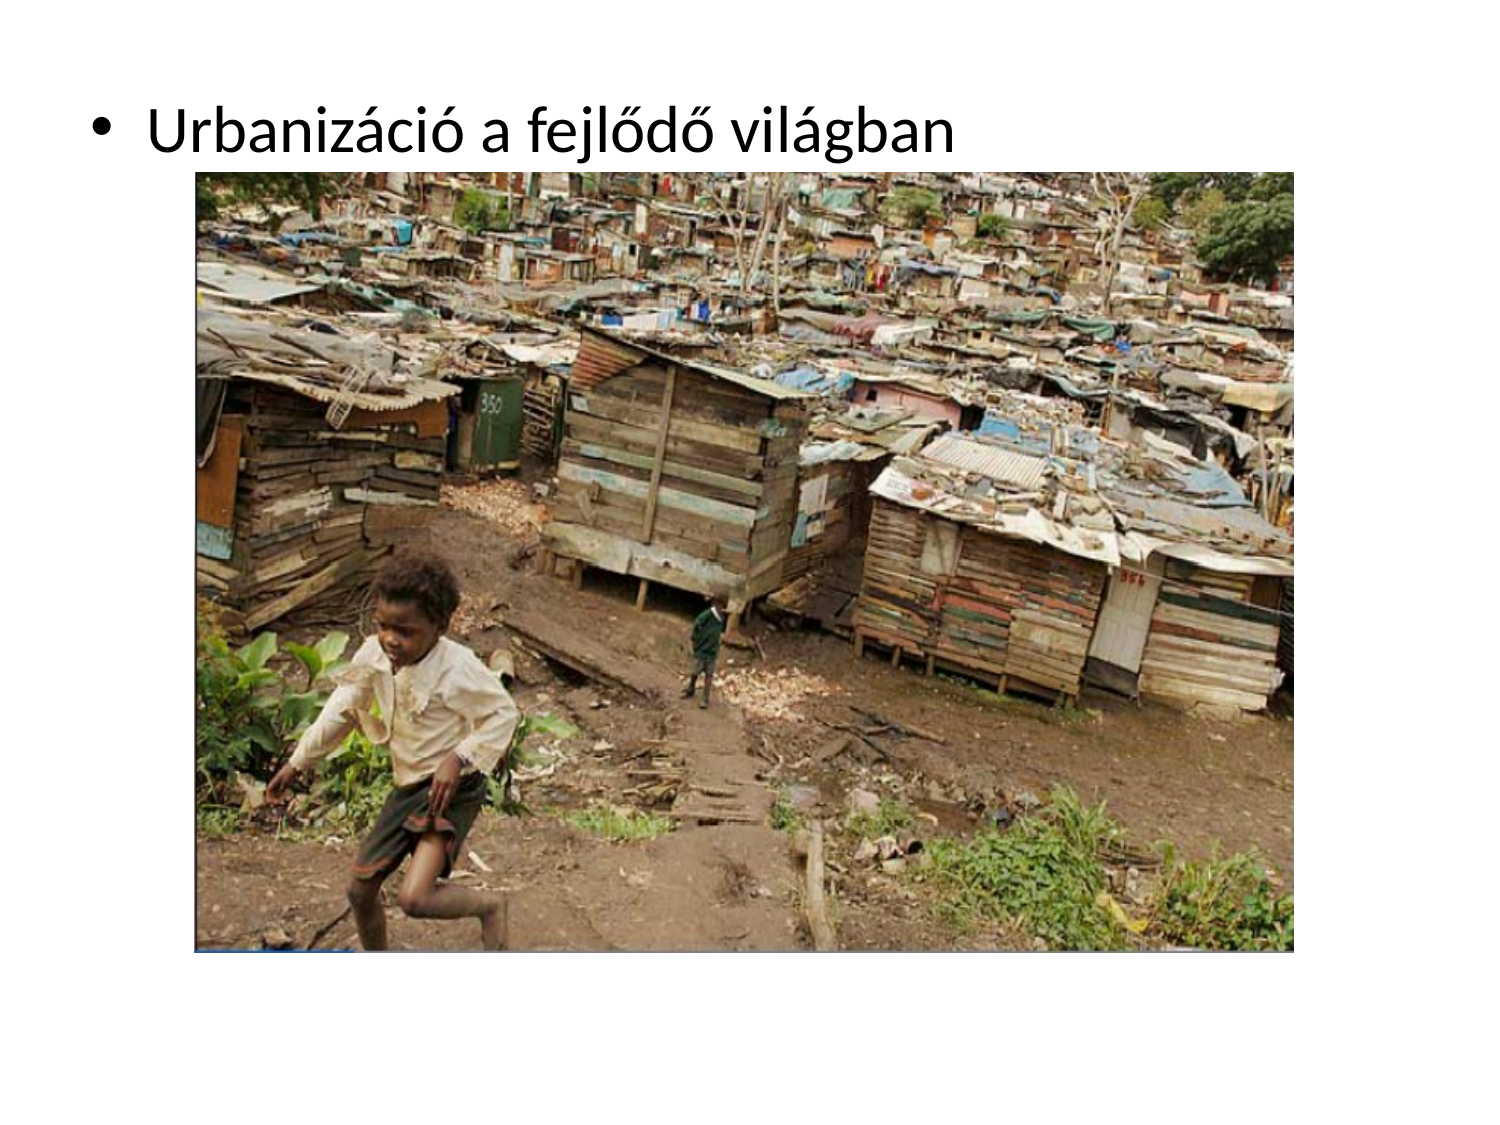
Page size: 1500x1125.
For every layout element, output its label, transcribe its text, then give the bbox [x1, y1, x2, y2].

picture [194, 172, 1294, 953]
list Urbanizáció a fejlődő világban [75, 78, 1425, 1005]
